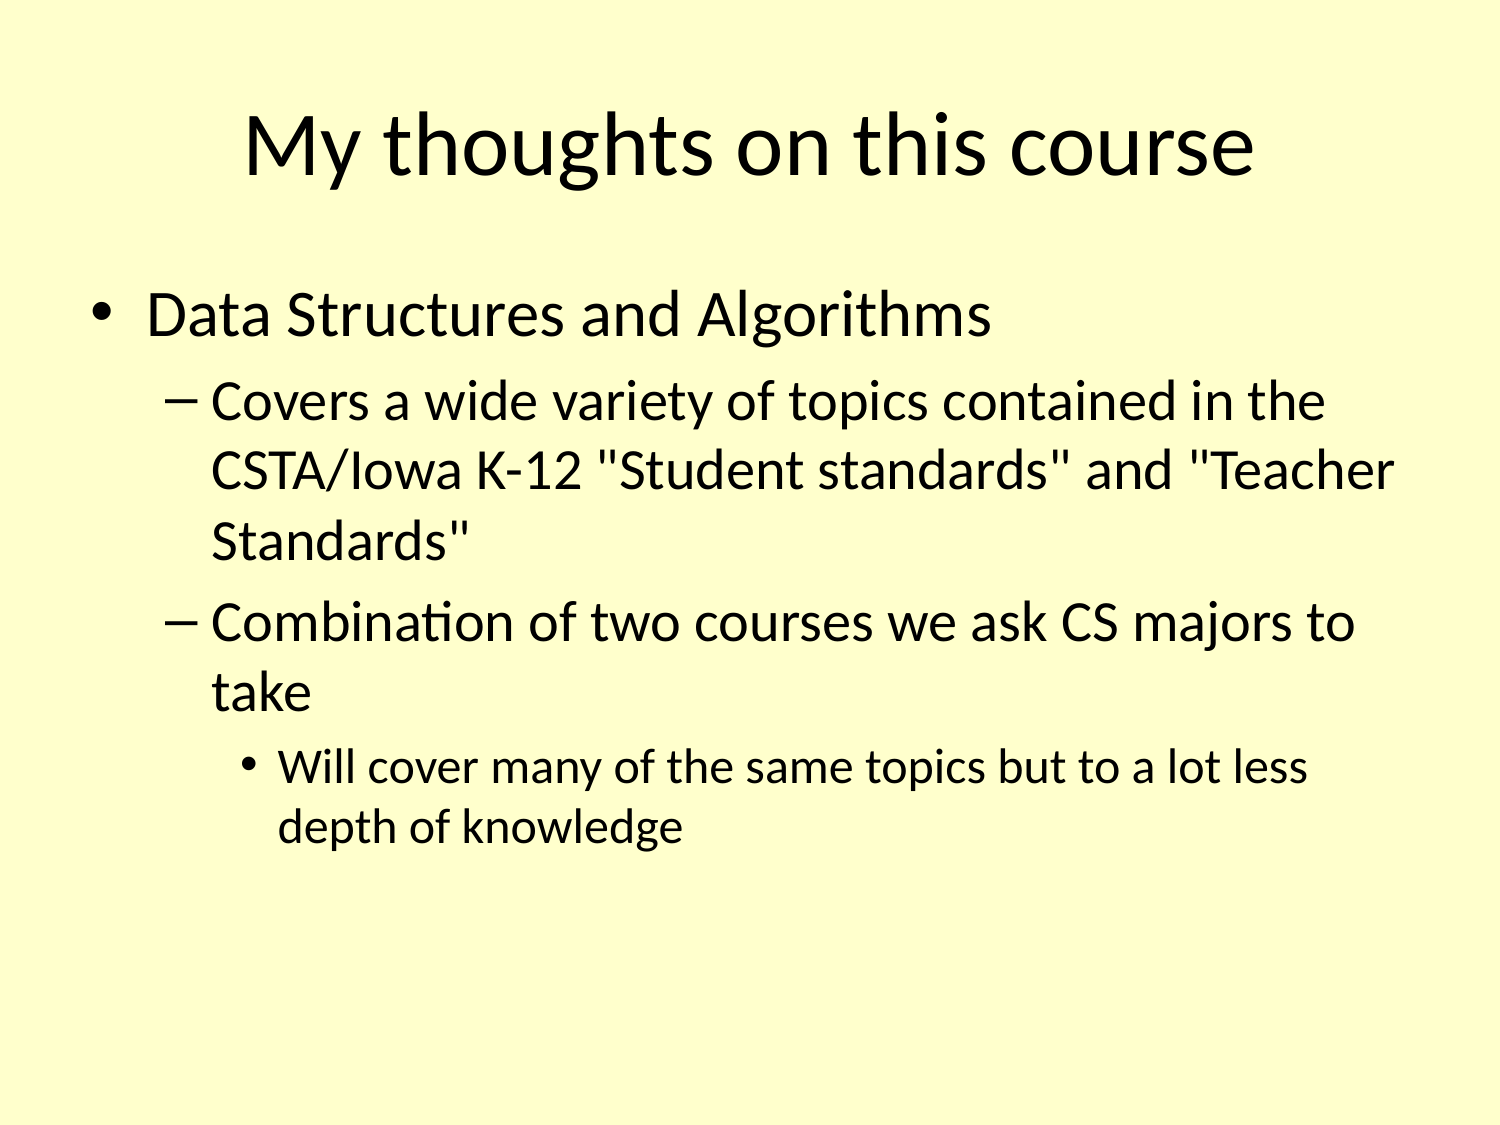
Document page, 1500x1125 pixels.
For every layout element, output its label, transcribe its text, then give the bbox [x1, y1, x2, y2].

list Data Structures and Algorithms Covers a wide variety of topics contained in the CSTA/Iowa K-12 "Student standards" and "Teacher Standards" Combination of two courses we ask CS majors to take Will cover many of the same topics but to a lot less depth of knowledge [75, 262, 1425, 1005]
title My thoughts on this course [75, 45, 1425, 233]
